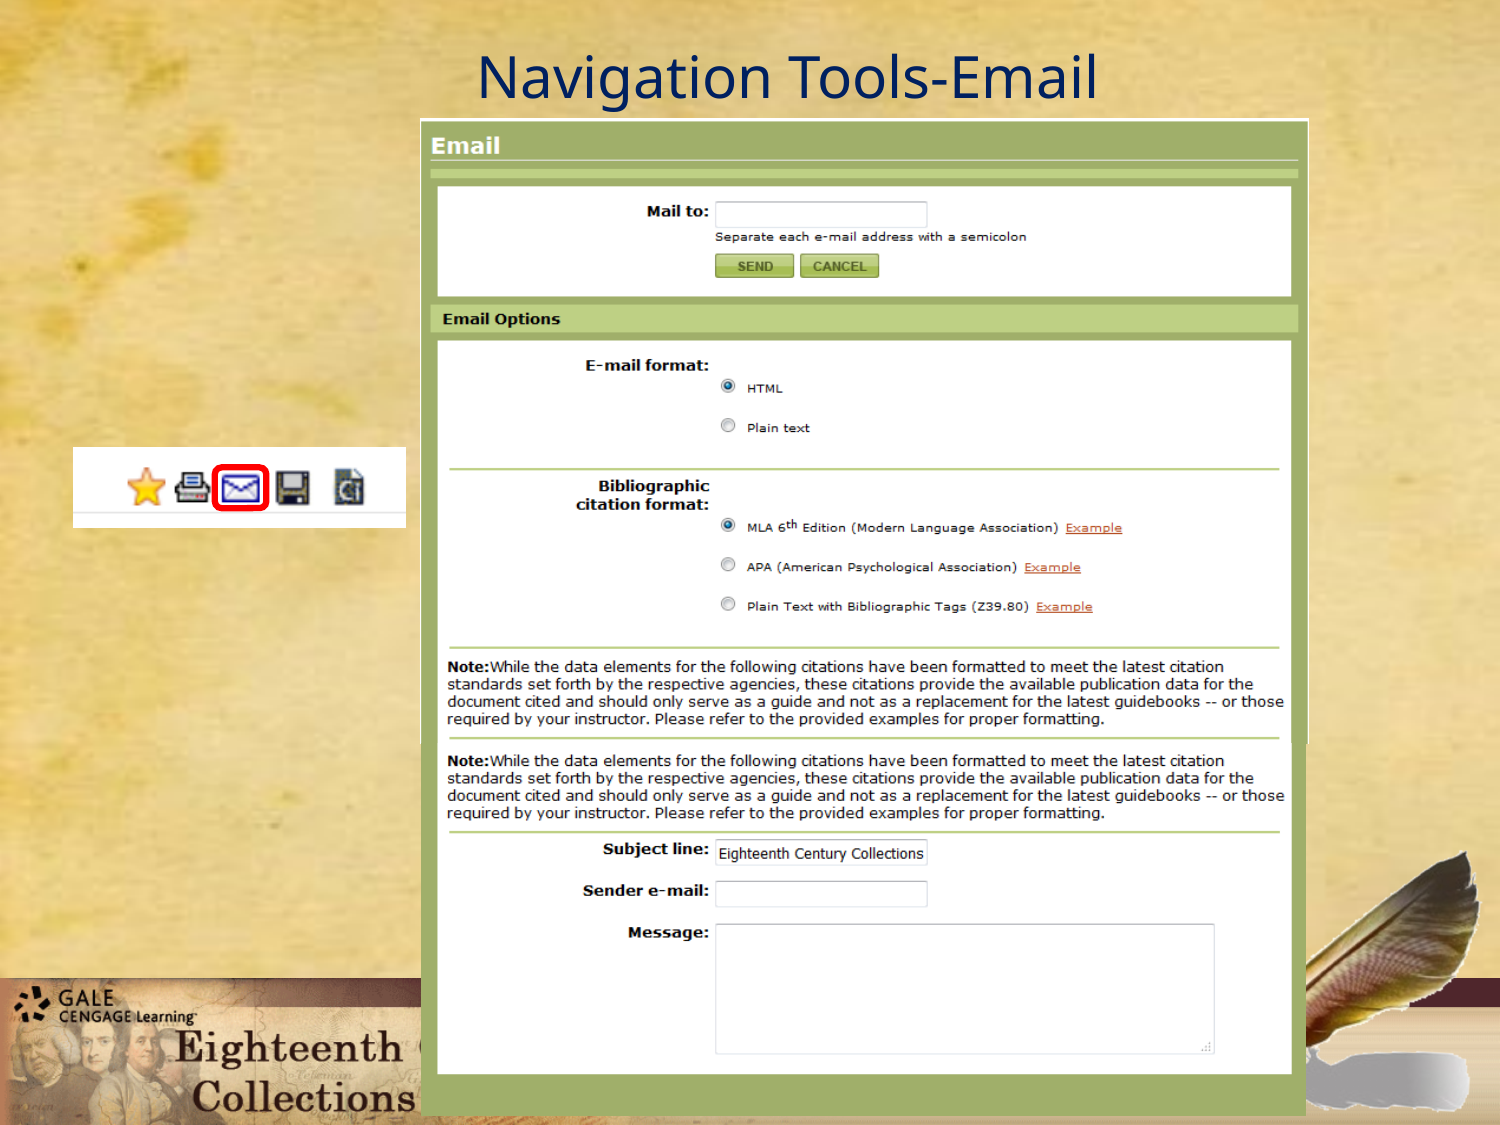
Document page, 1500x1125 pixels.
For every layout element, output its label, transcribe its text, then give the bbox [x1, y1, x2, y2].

text_box Navigation Tools-Email [461, 32, 1268, 118]
picture [0, 0, 1500, 1125]
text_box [420, 118, 1309, 1116]
